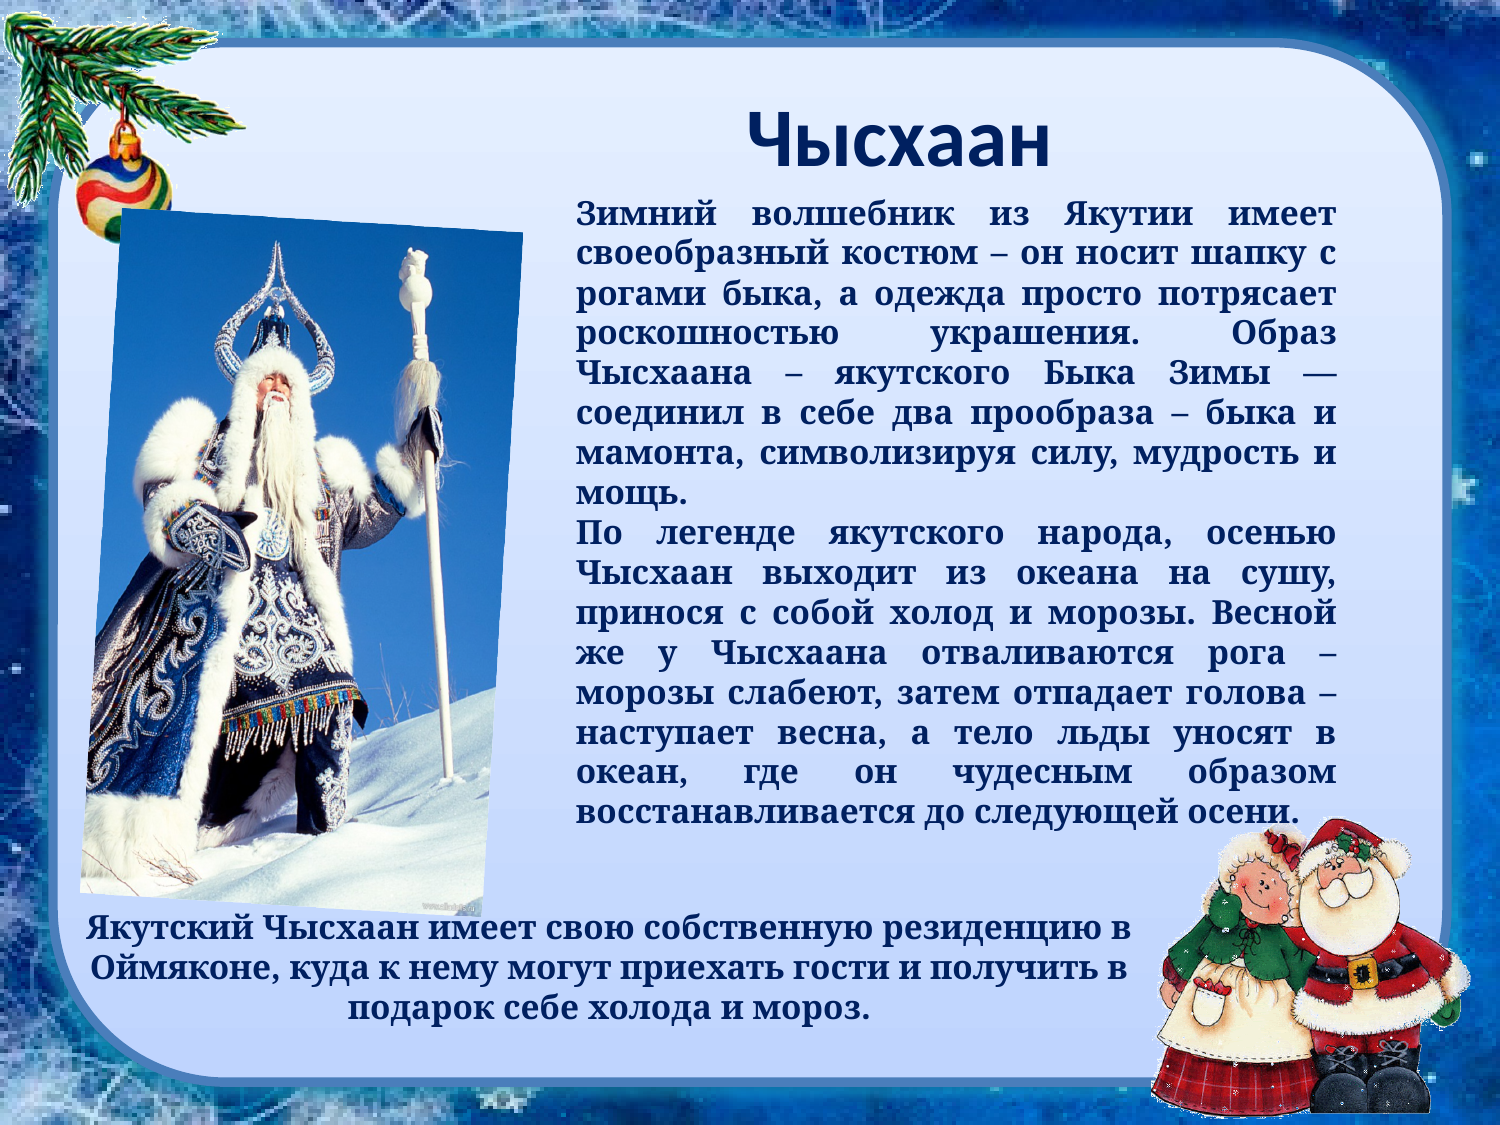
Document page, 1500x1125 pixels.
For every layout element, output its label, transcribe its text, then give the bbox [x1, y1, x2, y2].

text_box Якутский Чысхаан имеет свою собственную резиденцию в Оймяконе, куда к нему могут приехать гости и получить в подарок себе холода и мороз. [67, 898, 1152, 1034]
picture [0, 0, 1500, 1125]
text_box Зимний волшебник из Якутии имеет своеобразный костюм – он носит шапку с рогами быка, а одежда просто потрясает роскошностью украшения. Образ Чысхаана – якутского Быка Зимы — соединил в себе два прообраза – быка и мамонта, символизируя силу, мудрость и мощь. По легенде якутского народа, осенью Чысхаан выходит из океана на сушу, принося с собой холод и морозы. Весной же у Чысхаана отваливаются рога – морозы слабеют, затем отпадает голова – наступает весна, а тело льды уносят в океан, где он чудесным образом восстанавливается до следующей осени. [561, 184, 1353, 883]
text_box Чысхаан [375, 75, 1425, 236]
